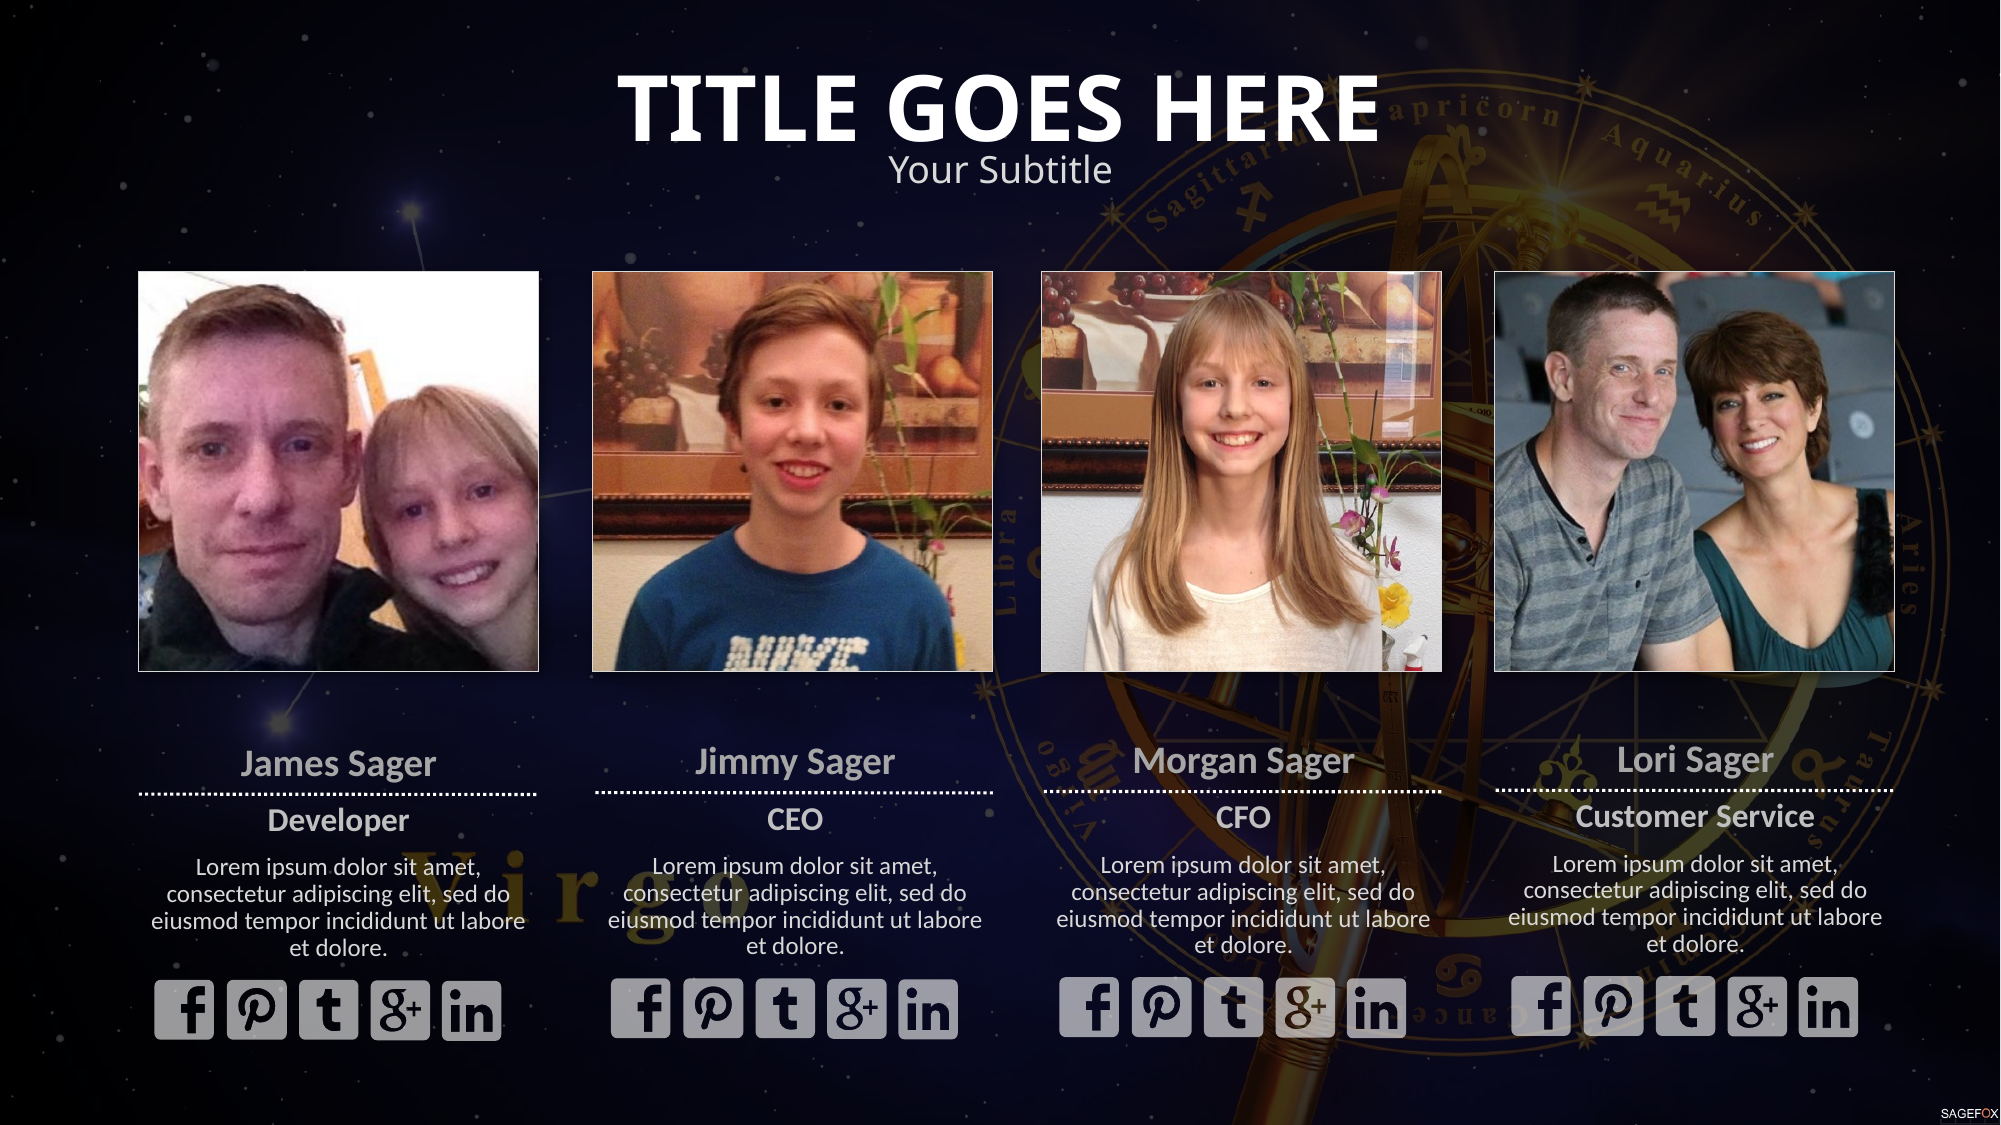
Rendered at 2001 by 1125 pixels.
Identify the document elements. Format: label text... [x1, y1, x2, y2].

text_box Morgan Sager [1068, 739, 1419, 782]
text_box [138, 270, 540, 672]
text_box [591, 270, 993, 672]
text_box Customer Service [1520, 796, 1871, 839]
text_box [1511, 976, 1859, 1038]
text_box Lorem ipsum dolor sit amet, consectetur adipiscing elit, sed do eiusmod tempor incididunt ut labore et dolore. [595, 852, 996, 966]
text_box James Sager [163, 742, 514, 785]
text_box CFO [1068, 797, 1419, 840]
text_box Lorem ipsum dolor sit amet, consectetur adipiscing elit, sed do eiusmod tempor incididunt ut labore et dolore. [138, 854, 539, 968]
text_box [1040, 270, 1442, 672]
text_box Lorem ipsum dolor sit amet, consectetur adipiscing elit, sed do eiusmod tempor incididunt ut labore et dolore. [1495, 850, 1896, 964]
text_box Developer [163, 799, 514, 842]
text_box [610, 978, 958, 1040]
text_box Lori Sager [1520, 738, 1871, 781]
text_box [1494, 271, 1896, 673]
picture [0, 0, 2001, 1125]
text_box CEO [620, 798, 971, 841]
text_box Lorem ipsum dolor sit amet, consectetur adipiscing elit, sed do eiusmod tempor incididunt ut labore et dolore. [1043, 851, 1444, 965]
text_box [154, 979, 502, 1041]
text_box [1059, 977, 1407, 1039]
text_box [548, 42, 1452, 199]
text_box Jimmy Sager [620, 740, 971, 784]
